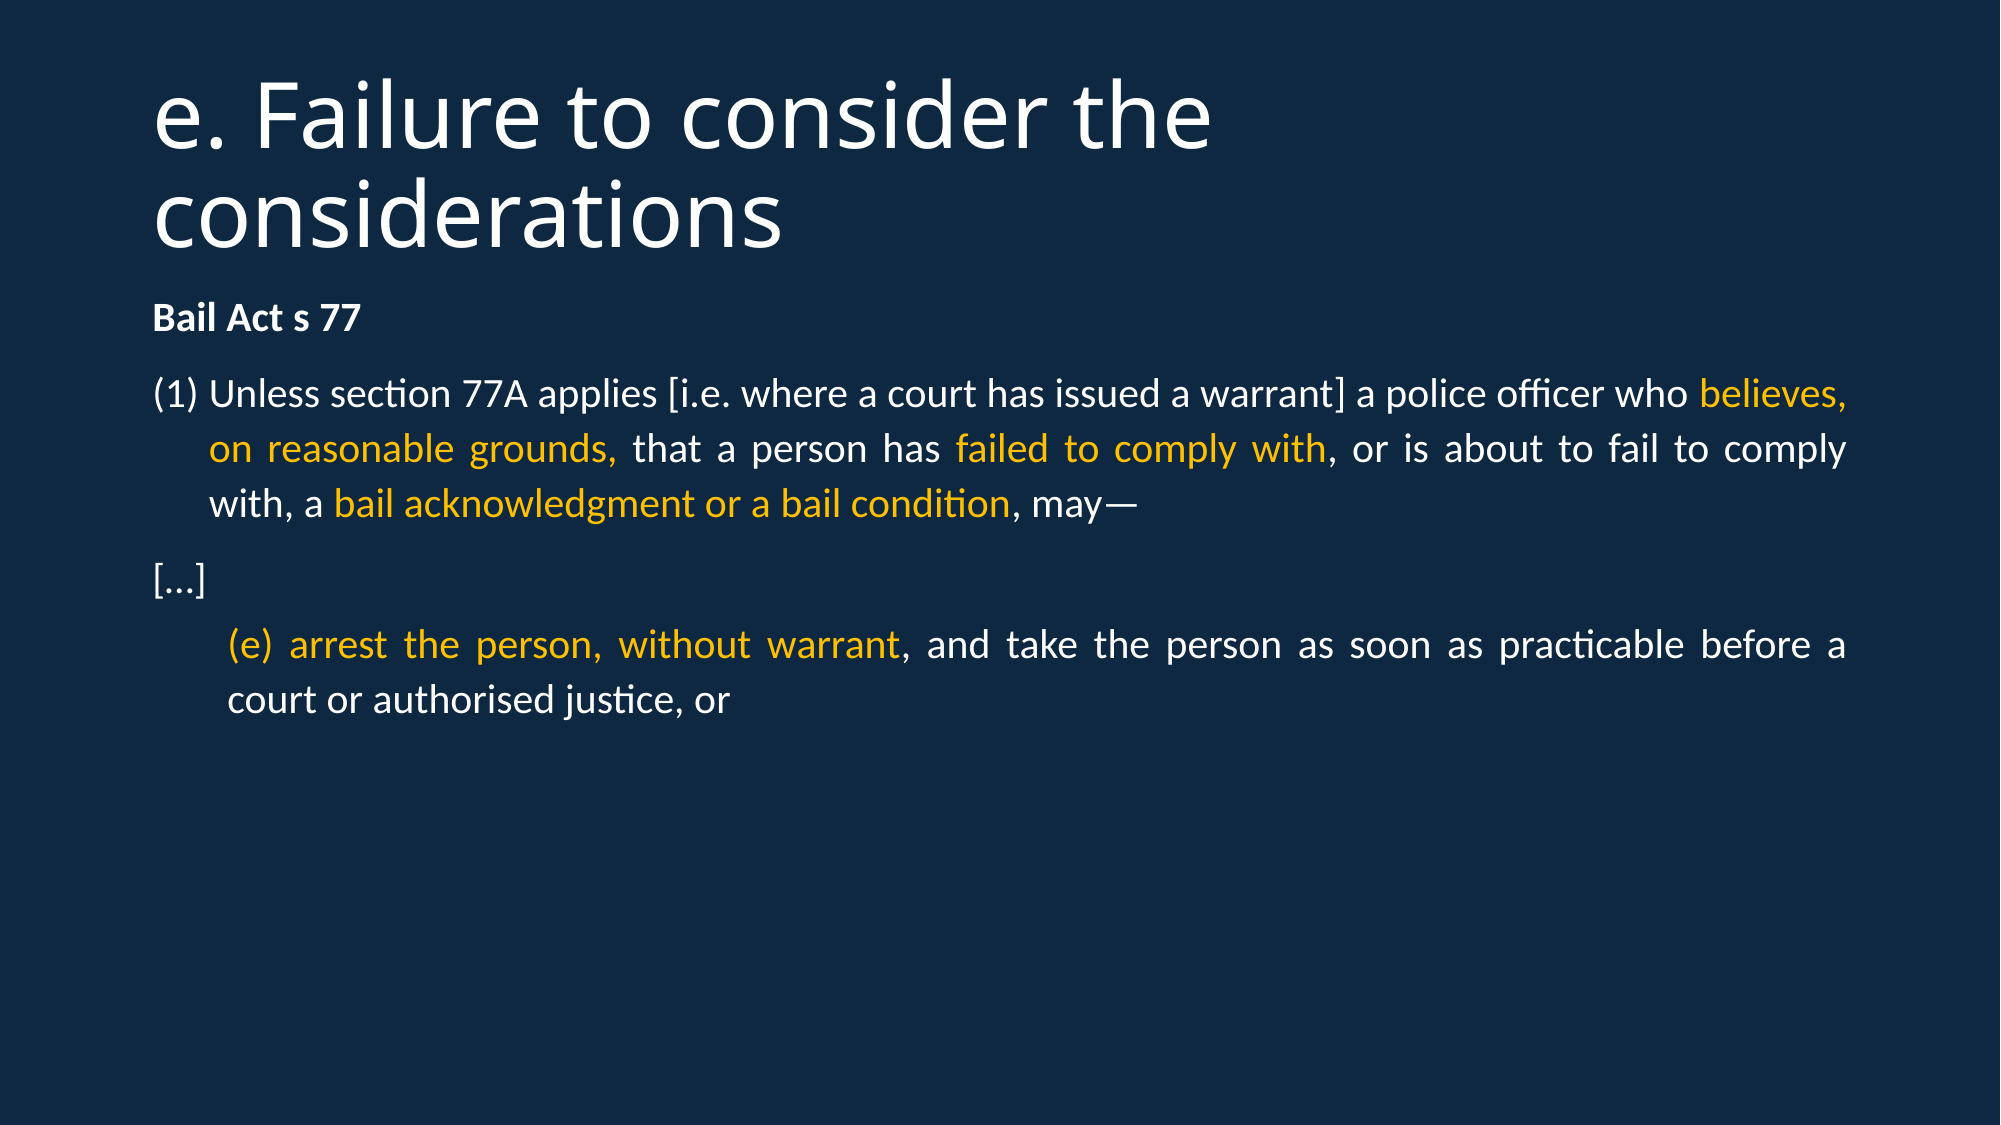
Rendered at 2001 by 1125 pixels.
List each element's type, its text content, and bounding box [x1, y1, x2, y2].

title e. Failure to consider the considerations [137, 59, 1863, 277]
list Bail Act s 77 Unless section 77A applies [i.e. where a court has issued a warrant] a police officer who believes, on reasonable grounds, that a person has failed to comply with, or is about to fail to comply with, a bail acknowledgment or a bail condition, may— […] (e) arrest the person, without warrant, and take the person as soon as practicable before a court or authorised justice, or [137, 277, 1863, 1066]
